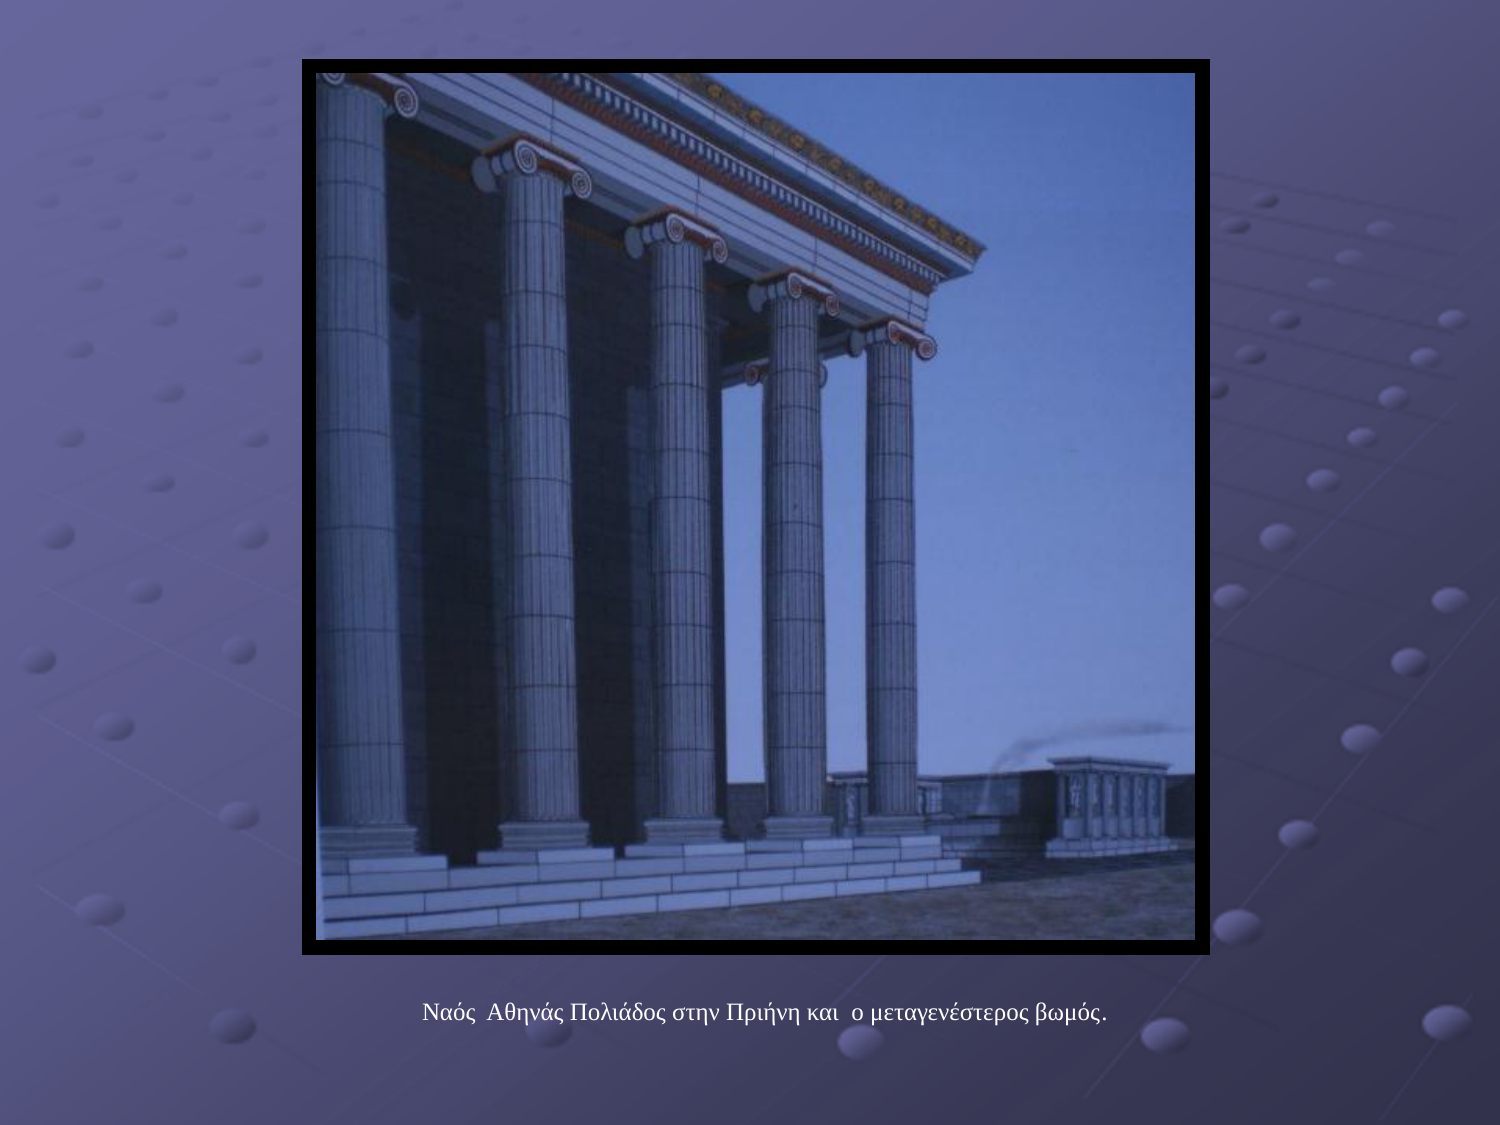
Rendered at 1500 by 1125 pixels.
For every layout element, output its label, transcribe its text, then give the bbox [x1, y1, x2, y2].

picture [0, 0, 1500, 1125]
text_box Ναός Αθηνάς Πολιάδος στην Πριήνη και ο μεταγενέστερος βωμός. [407, 987, 1181, 1033]
